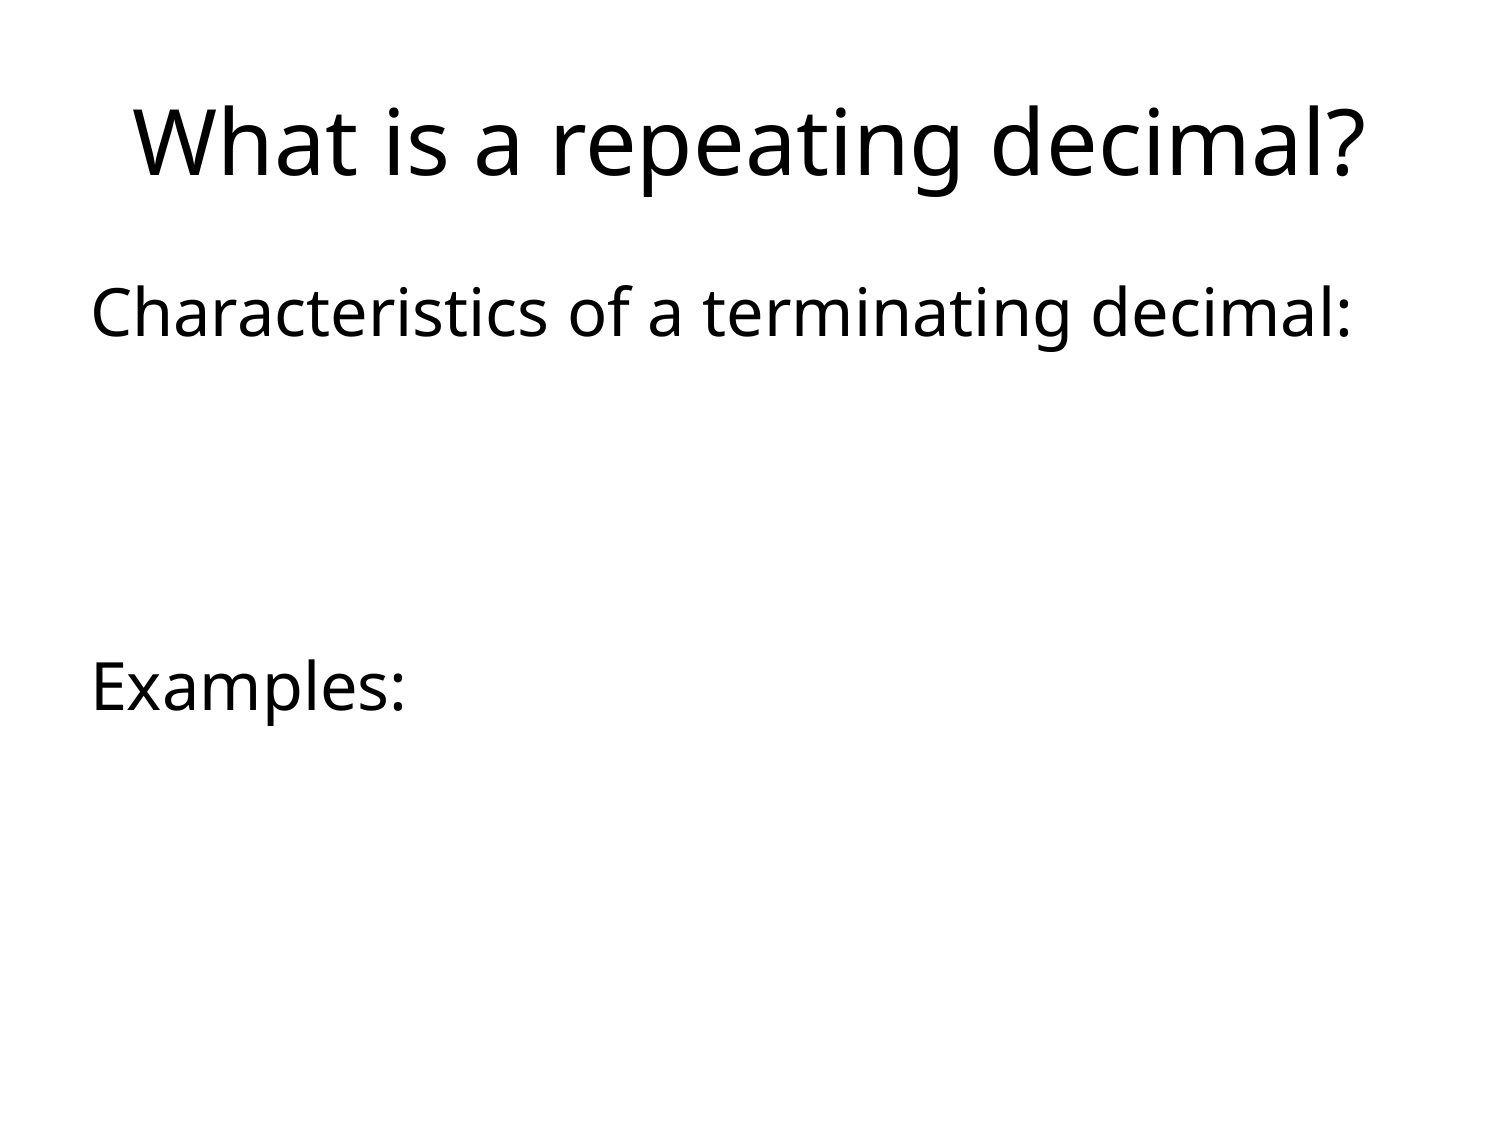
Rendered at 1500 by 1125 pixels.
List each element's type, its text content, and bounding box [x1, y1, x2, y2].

list Characteristics of a terminating decimal: Examples: [75, 262, 1425, 1005]
title What is a repeating decimal? [75, 45, 1425, 233]
